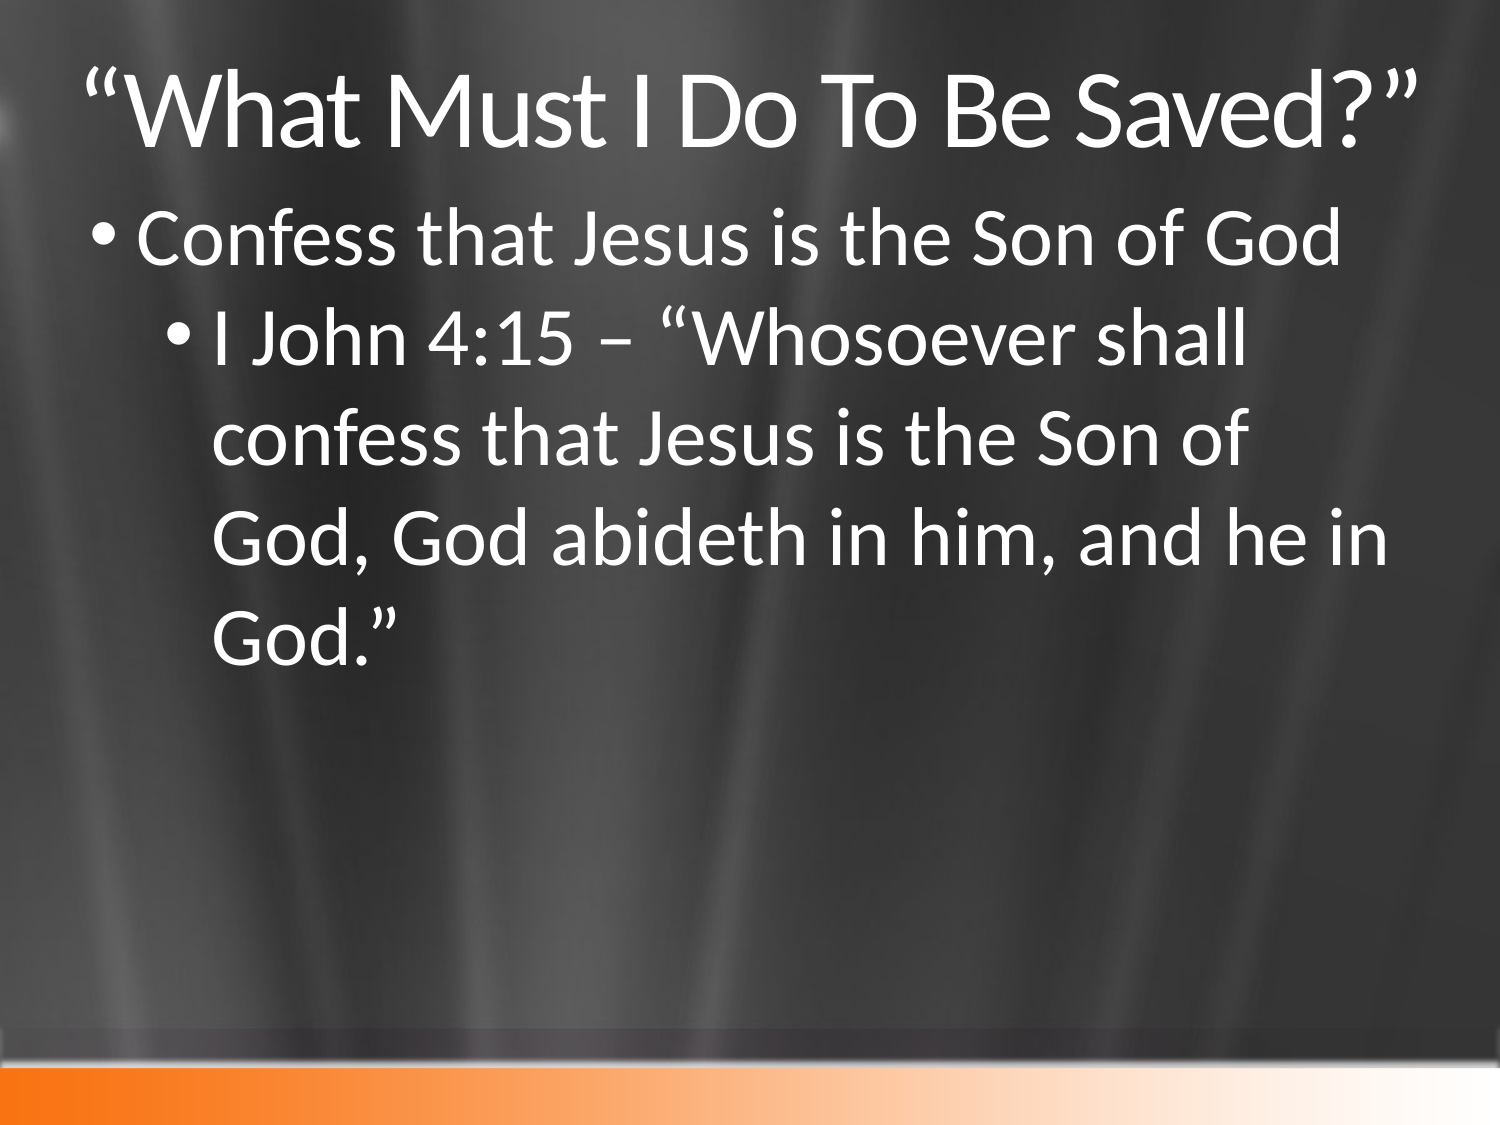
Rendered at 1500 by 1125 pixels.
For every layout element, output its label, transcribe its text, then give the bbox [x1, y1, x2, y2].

text_box Confess that Jesus is the Son of God I John 4:15 – “Whosoever shall confess that Jesus is the Son of God, God abideth in him, and he in God.” [74, 174, 1438, 690]
picture [0, 0, 1500, 1125]
title “What Must I Do To Be Saved?” [76, 50, 1427, 238]
